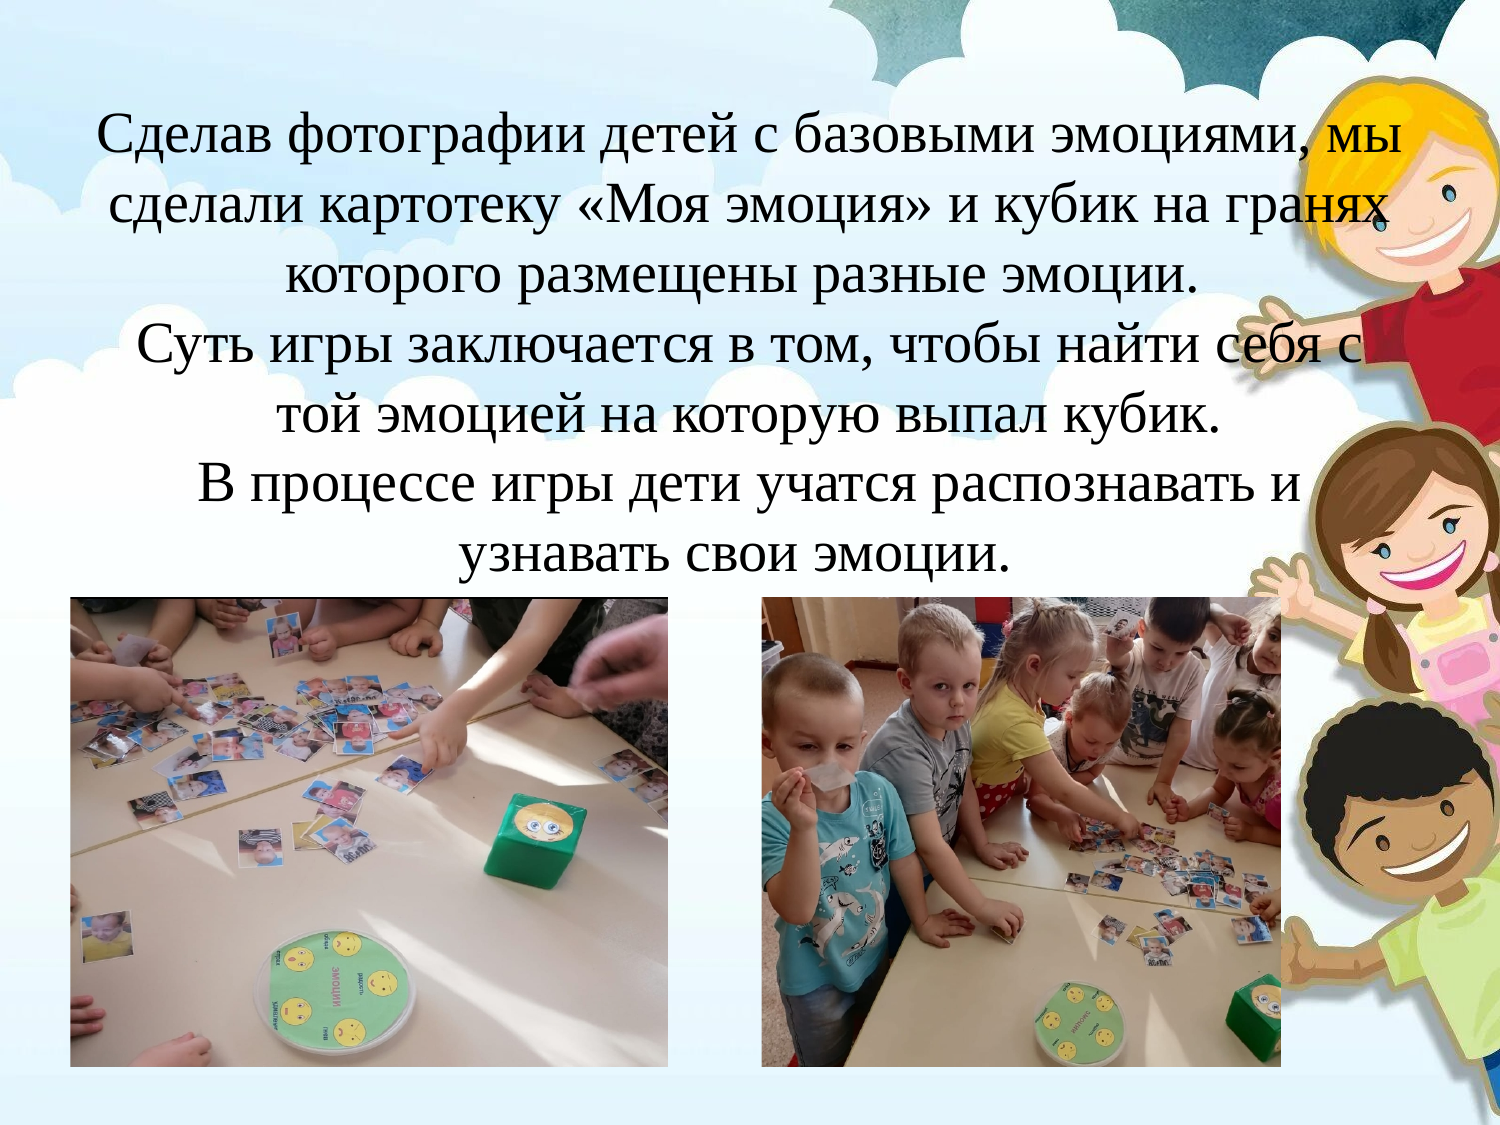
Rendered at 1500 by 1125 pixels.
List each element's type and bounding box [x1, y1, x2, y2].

picture [0, 0, 1500, 1125]
list [70, 597, 669, 1067]
